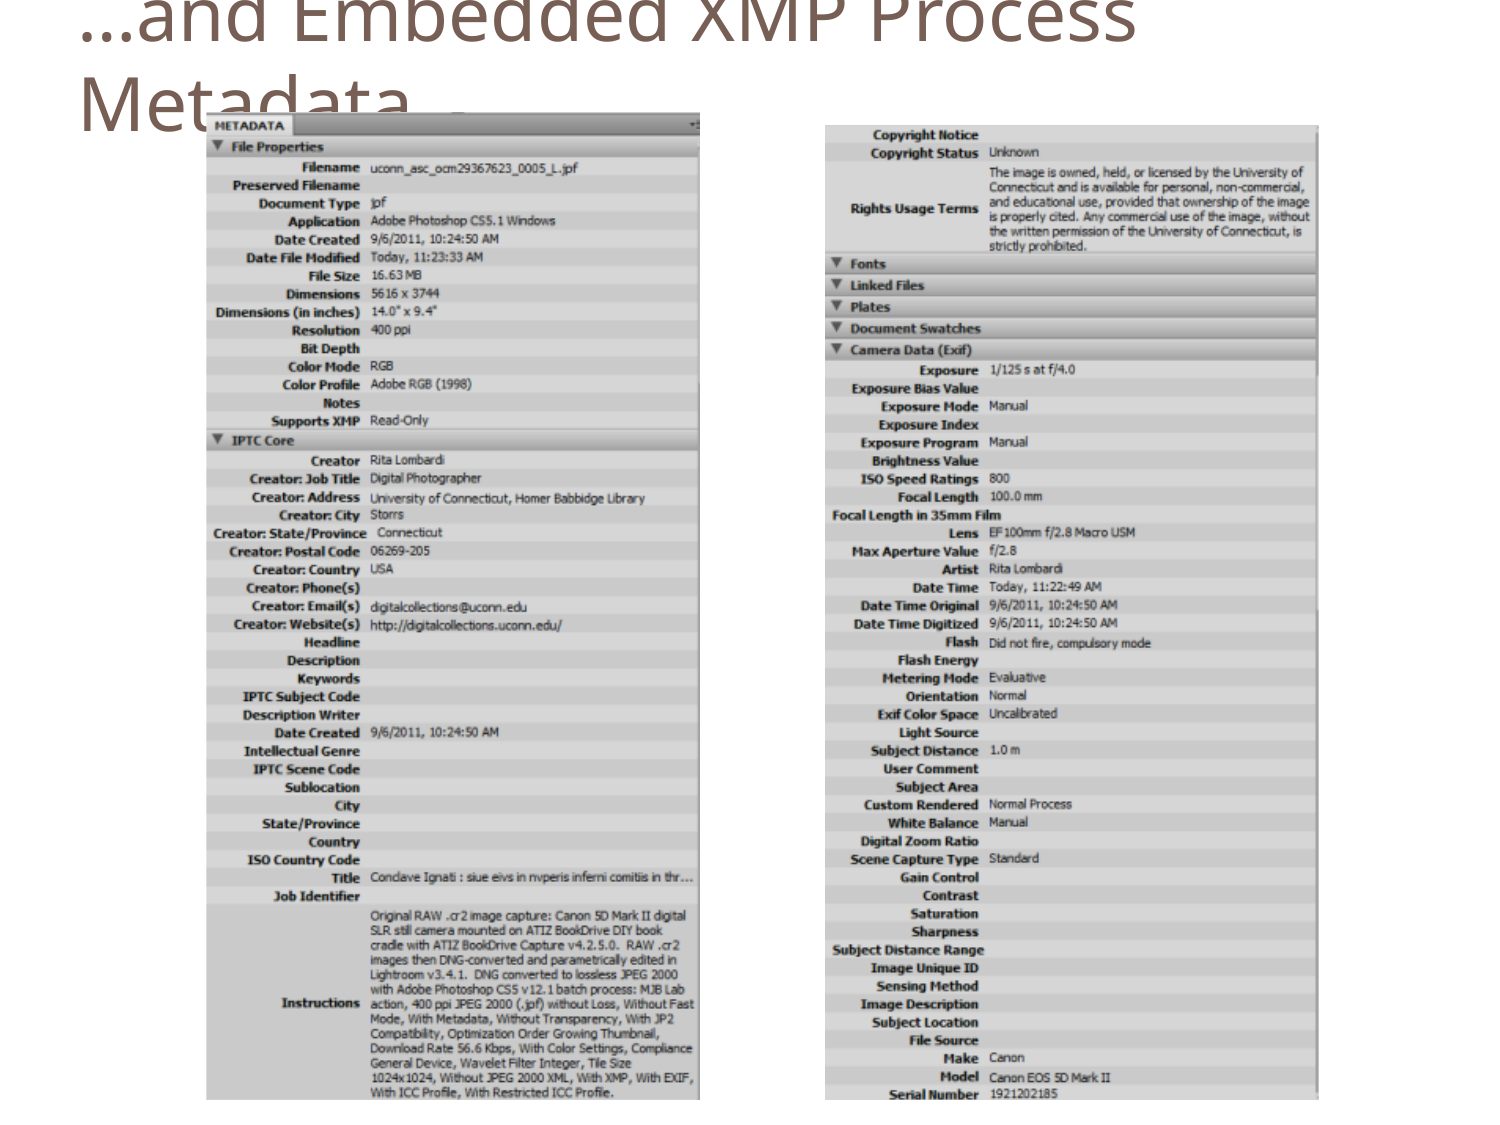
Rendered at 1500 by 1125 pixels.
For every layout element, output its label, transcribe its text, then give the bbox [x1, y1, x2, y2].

picture [824, 124, 1320, 1101]
picture [205, 112, 701, 1101]
title …and Embedded XMP Process Metadata [62, 12, 1439, 101]
